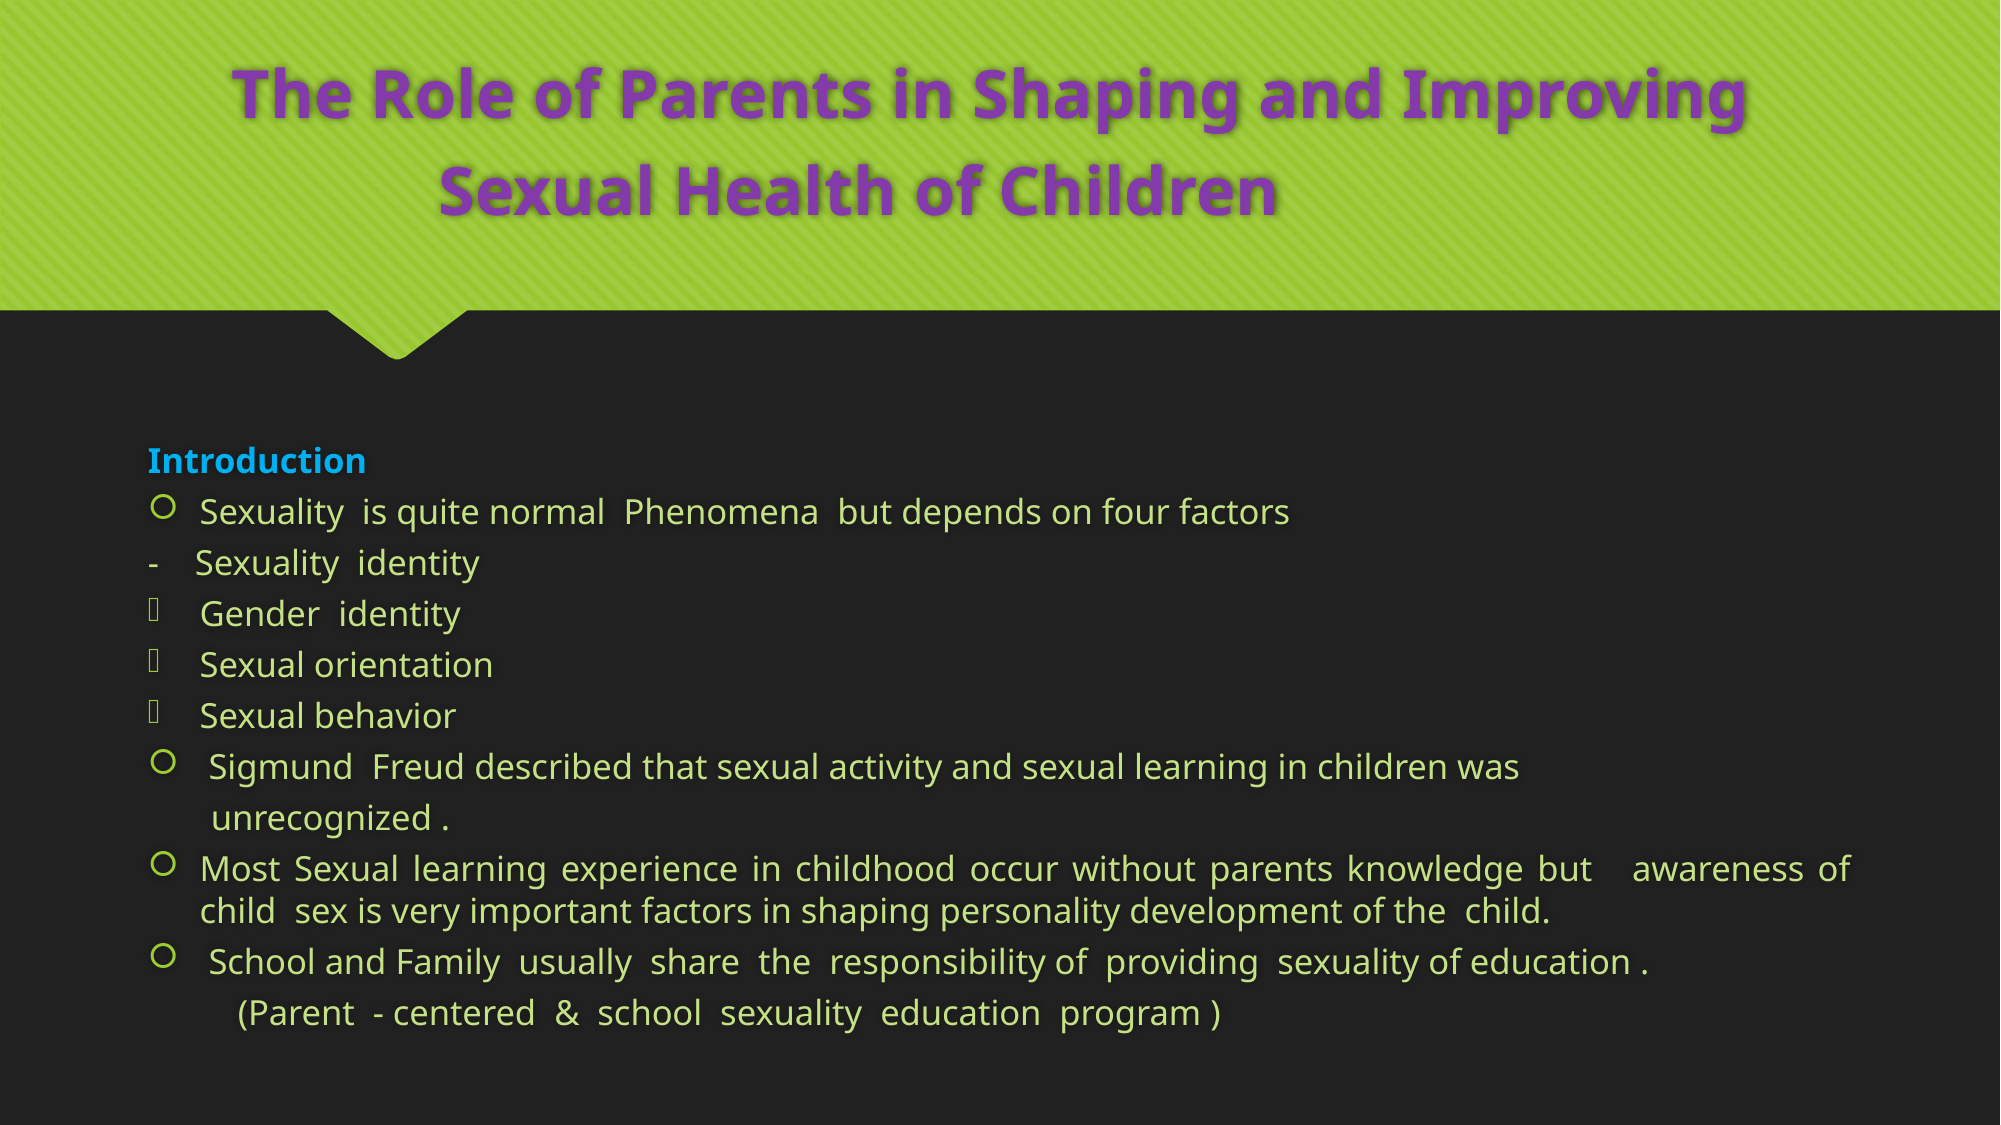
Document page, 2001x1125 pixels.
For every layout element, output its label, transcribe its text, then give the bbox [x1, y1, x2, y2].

list Introduction Sexuality is quite normal Phenomena but depends on four factors - Sexuality identity Gender identity Sexual orientation Sexual behavior Sigmund Freud described that sexual activity and sexual learning in children was unrecognized . Most Sexual learning experience in childhood occur without parents knowledge but awareness of child sex is very important factors in shaping personality development of the child. School and Family usually share the responsibility of providing sexuality of education . (Parent - centered & school sexuality education program ) [132, 337, 1866, 1092]
title The Role of Parents in Shaping and Improving Sexual Health of Children [147, 24, 1866, 240]
